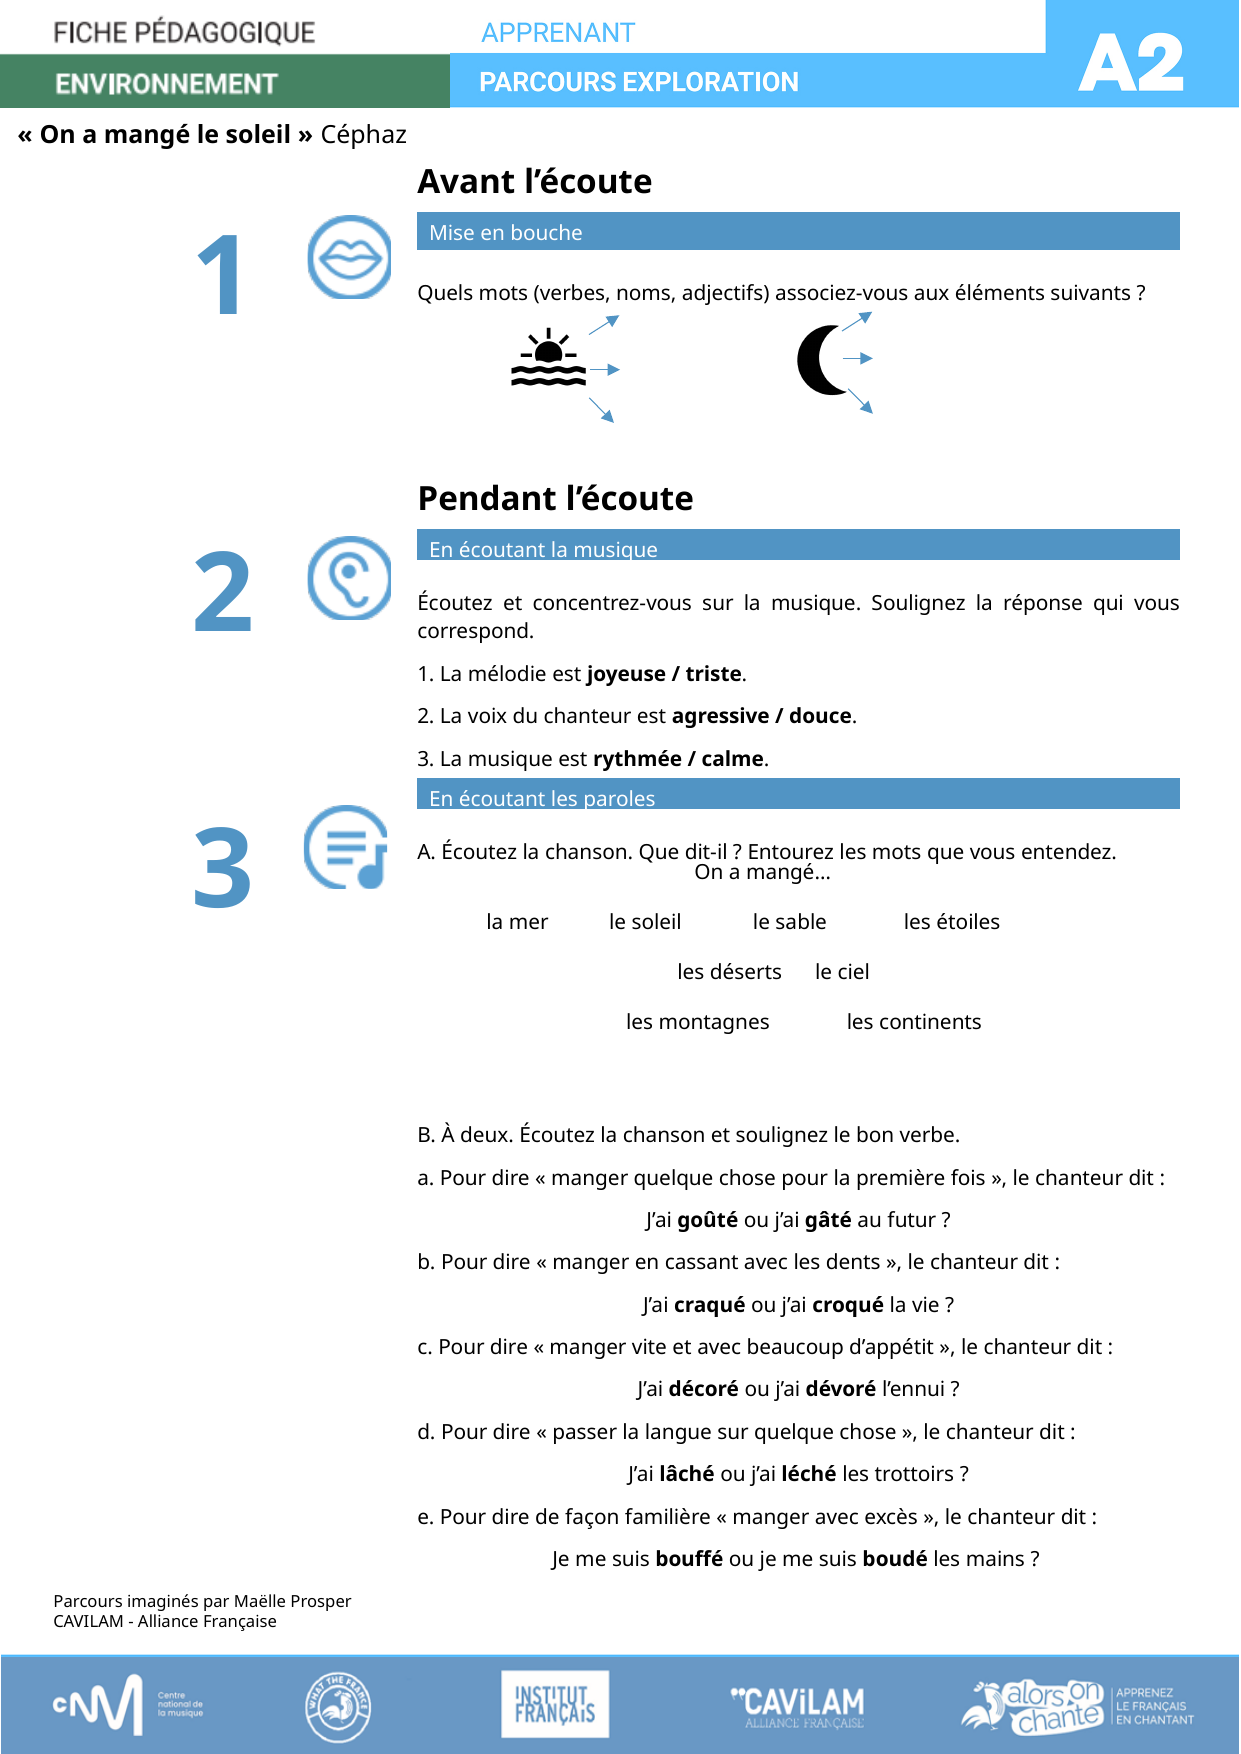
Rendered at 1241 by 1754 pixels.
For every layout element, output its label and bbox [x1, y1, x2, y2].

picture [0, 0, 1239, 1754]
text_box [782, 311, 873, 414]
text_box [504, 313, 620, 423]
